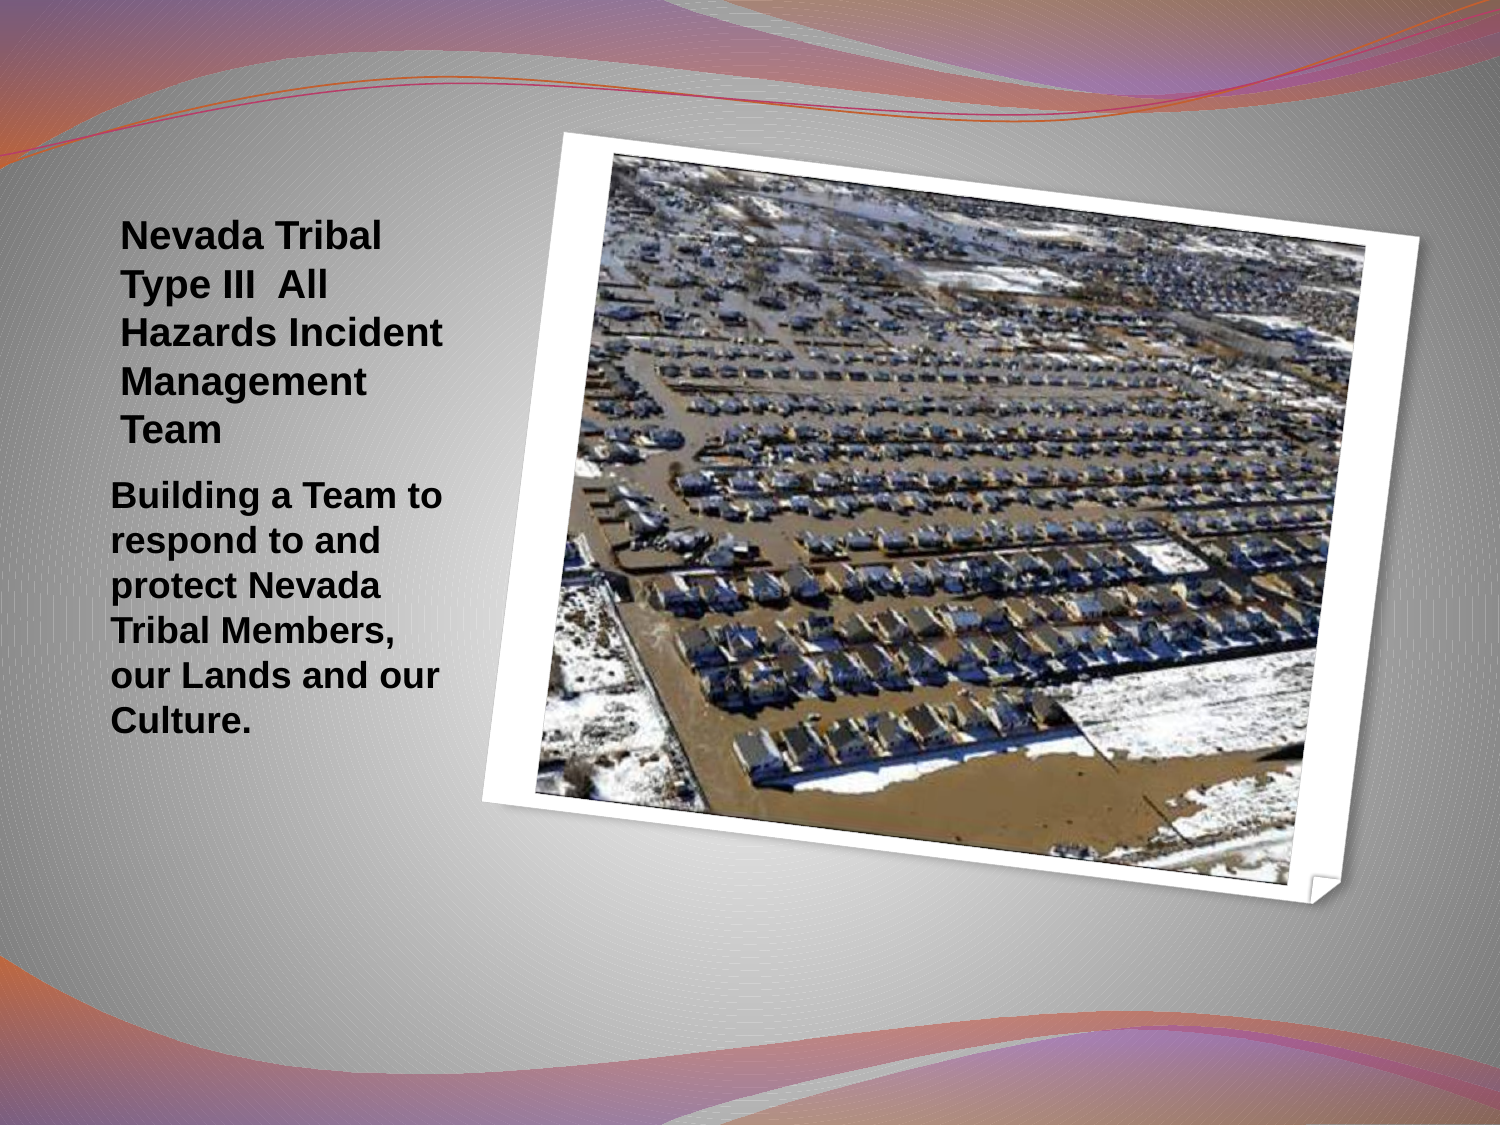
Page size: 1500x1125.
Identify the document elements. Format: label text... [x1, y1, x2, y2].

picture [1023, 852, 1291, 885]
picture [571, 154, 1330, 842]
title Nevada Tribal Type III All Hazards Incident Management Team [112, 200, 476, 460]
picture [1333, 242, 1365, 503]
picture [536, 552, 566, 796]
list Building a Team to respond to and protect Nevada Tribal Members, our Lands and our Culture. [99, 464, 463, 822]
